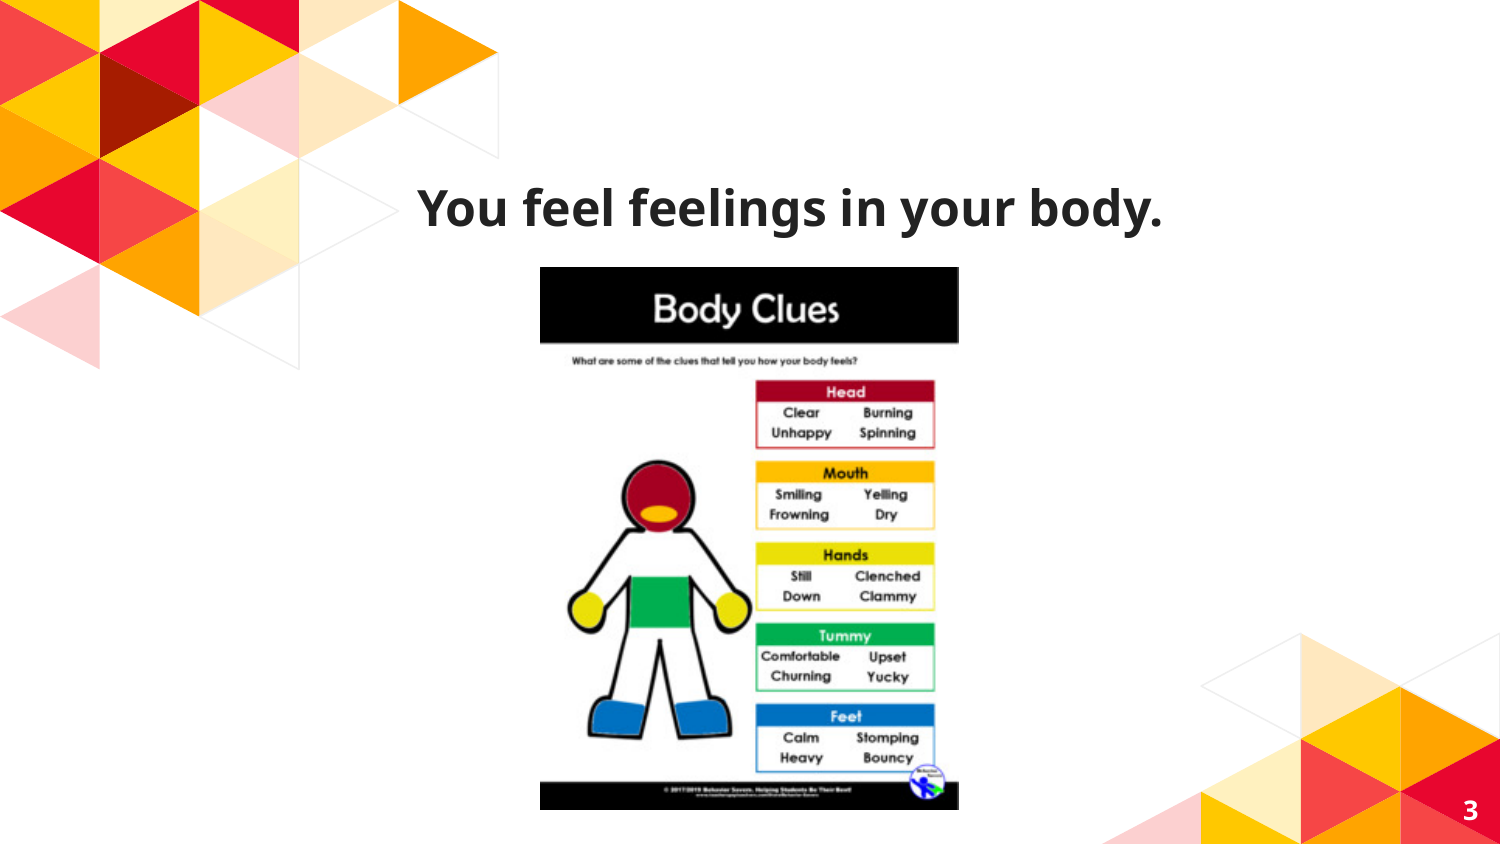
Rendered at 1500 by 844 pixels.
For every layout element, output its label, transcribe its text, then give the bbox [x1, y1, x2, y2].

slide_number ‹#› [1403, 779, 1494, 844]
picture [540, 267, 960, 810]
title You feel feelings in your body. [402, 142, 1276, 252]
